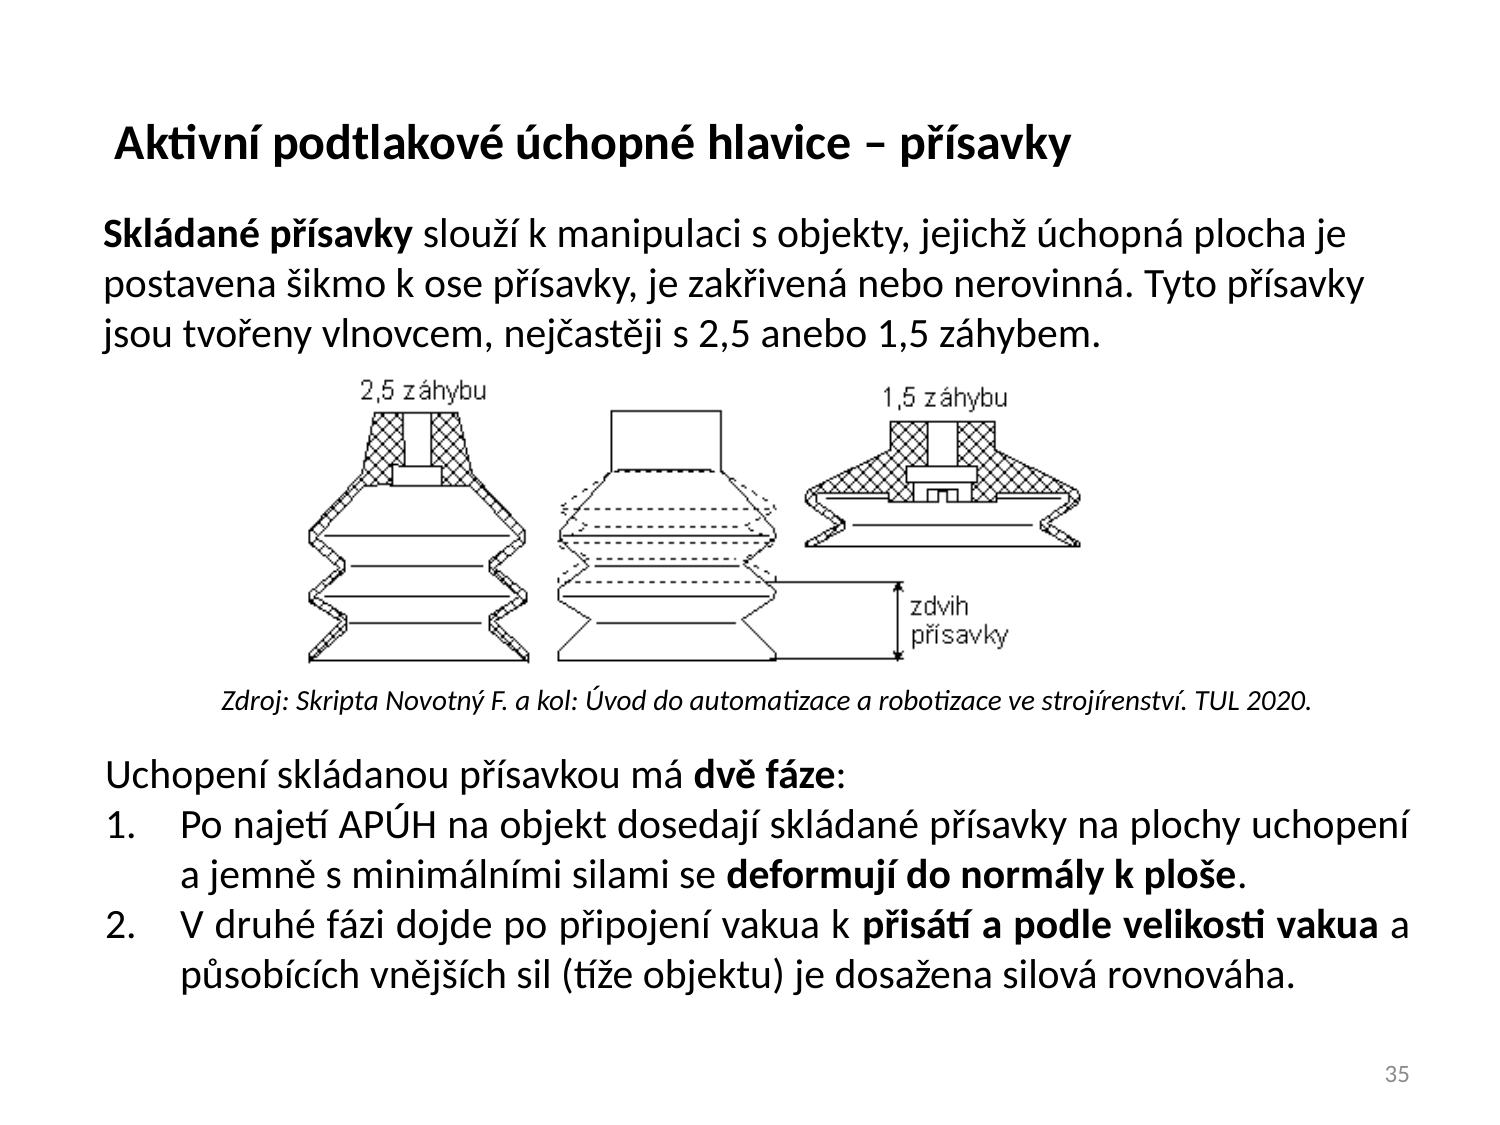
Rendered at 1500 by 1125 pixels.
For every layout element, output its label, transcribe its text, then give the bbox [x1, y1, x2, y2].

text_box Uchopení skládanou přísavkou má dvě fáze: Po najetí APÚH na objekt dosedají skládané přísavky na plochy uchopení a jemně s minimálními silami se deformují do normály k ploše. V druhé fázi dojde po připojení vakua k přisátí a podle velikosti vakua a působících vnějších sil (tíže objektu) je dosažena silová rovnováha. [90, 739, 1425, 1005]
slide_number 35 [1074, 1042, 1425, 1103]
text_box Zdroj: Skripta Novotný F. a kol: Úvod do automatizace a robotizace ve strojírenství. TUL 2020. [206, 673, 1492, 724]
text_box Aktivní podtlakové úchopné hlavice – přísavky [100, 101, 1424, 177]
picture [277, 366, 1095, 674]
text_box Skládané přísavky slouží k manipulaci s objekty, jejichž úchopná plocha je postavena šikmo k ose přísavky, je zakřivená nebo nerovinná. Tyto přísavky jsou tvořeny vlnovcem, nejčastěji s 2,5 anebo 1,5 záhybem. [88, 198, 1424, 363]
